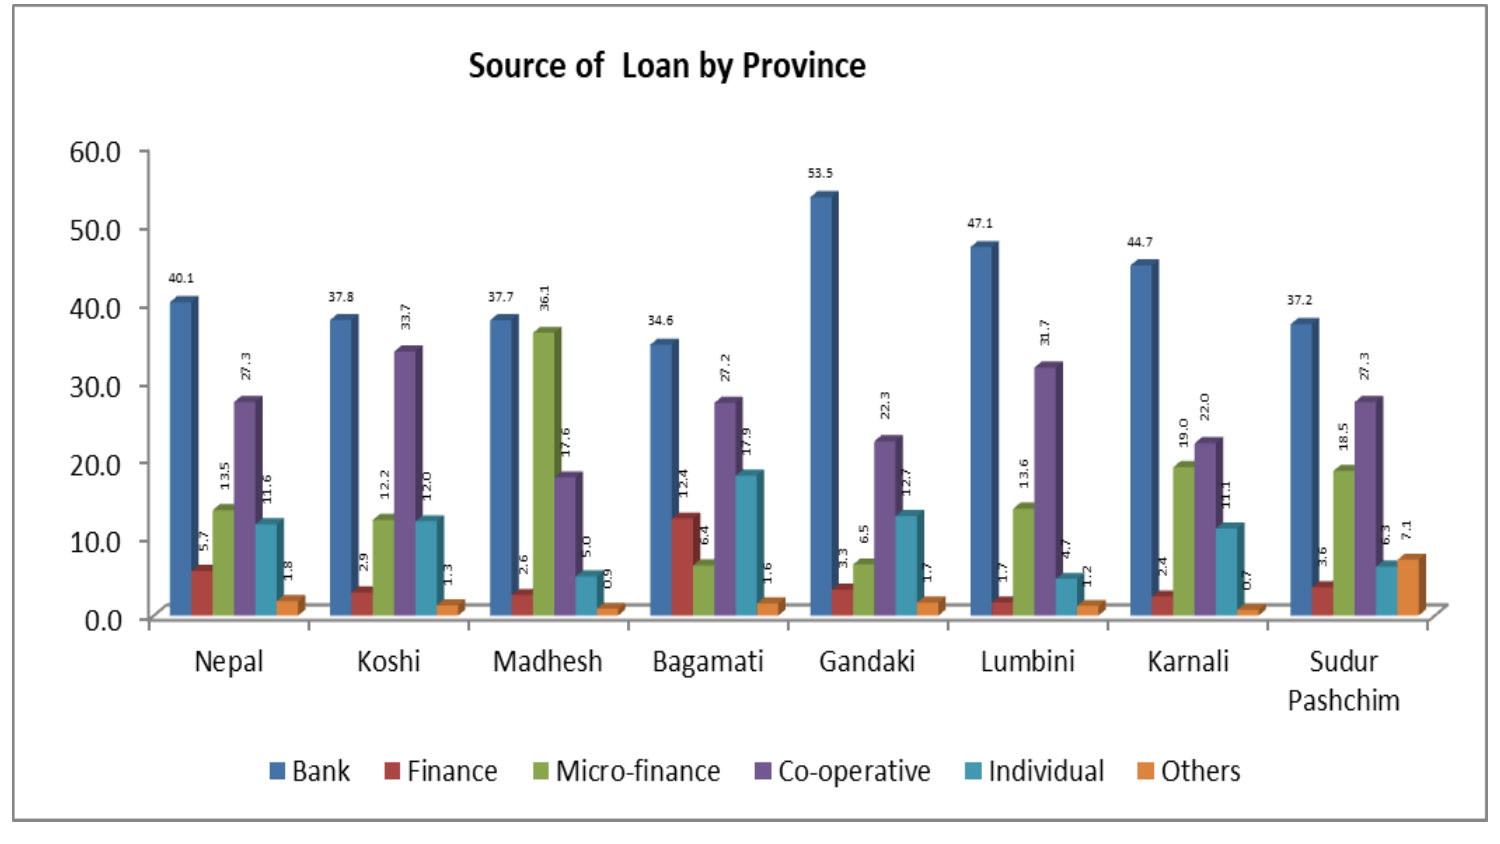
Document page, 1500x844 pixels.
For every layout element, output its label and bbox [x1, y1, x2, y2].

list [12, 4, 1488, 823]
